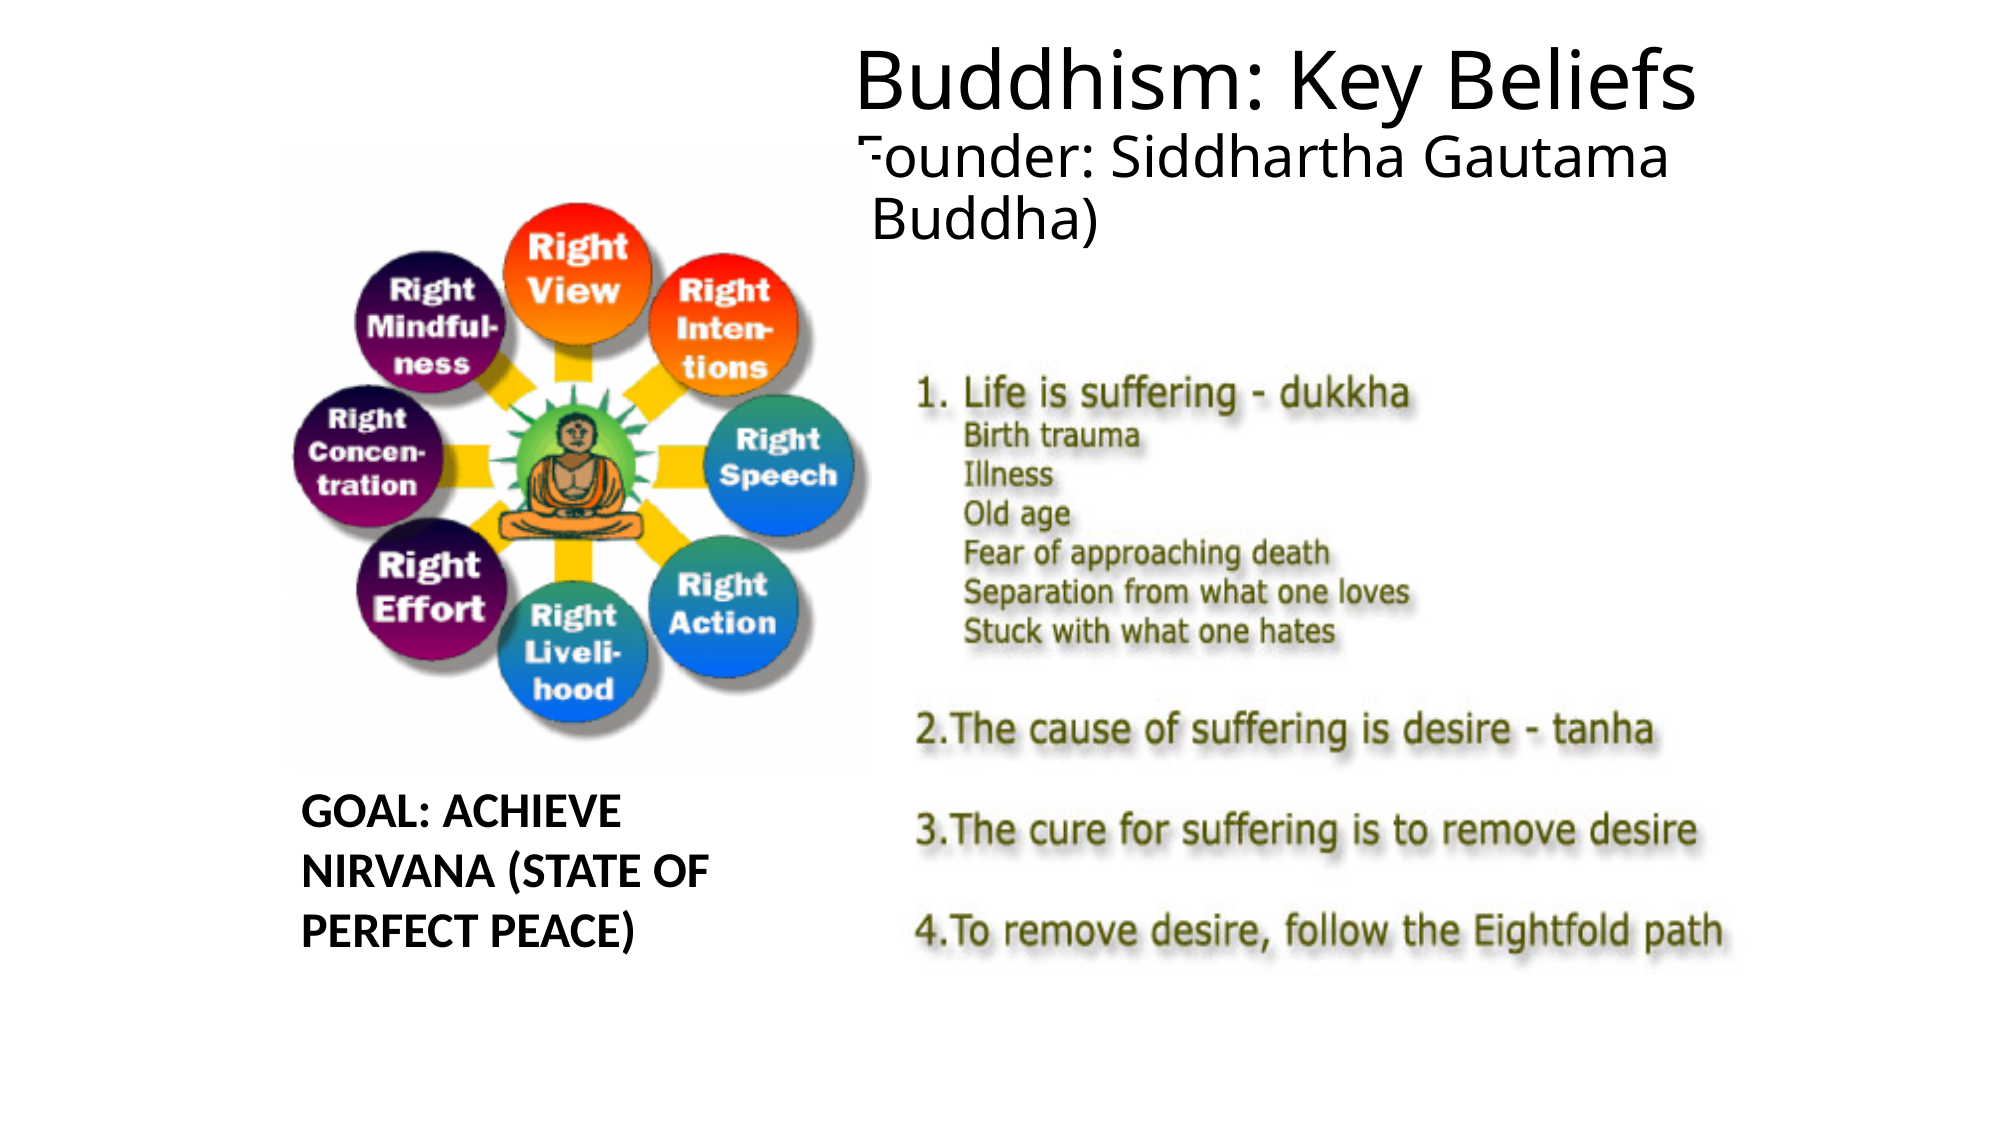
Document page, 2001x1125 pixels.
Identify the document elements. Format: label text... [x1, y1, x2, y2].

text_box GOAL: ACHIEVE NIRVANA (state of perfect peace) [286, 771, 811, 966]
picture [901, 361, 1750, 975]
picture [286, 145, 872, 771]
title Buddhism: Key Beliefs Founder: Siddhartha Gautama (Buddha) [838, 1, 1750, 290]
